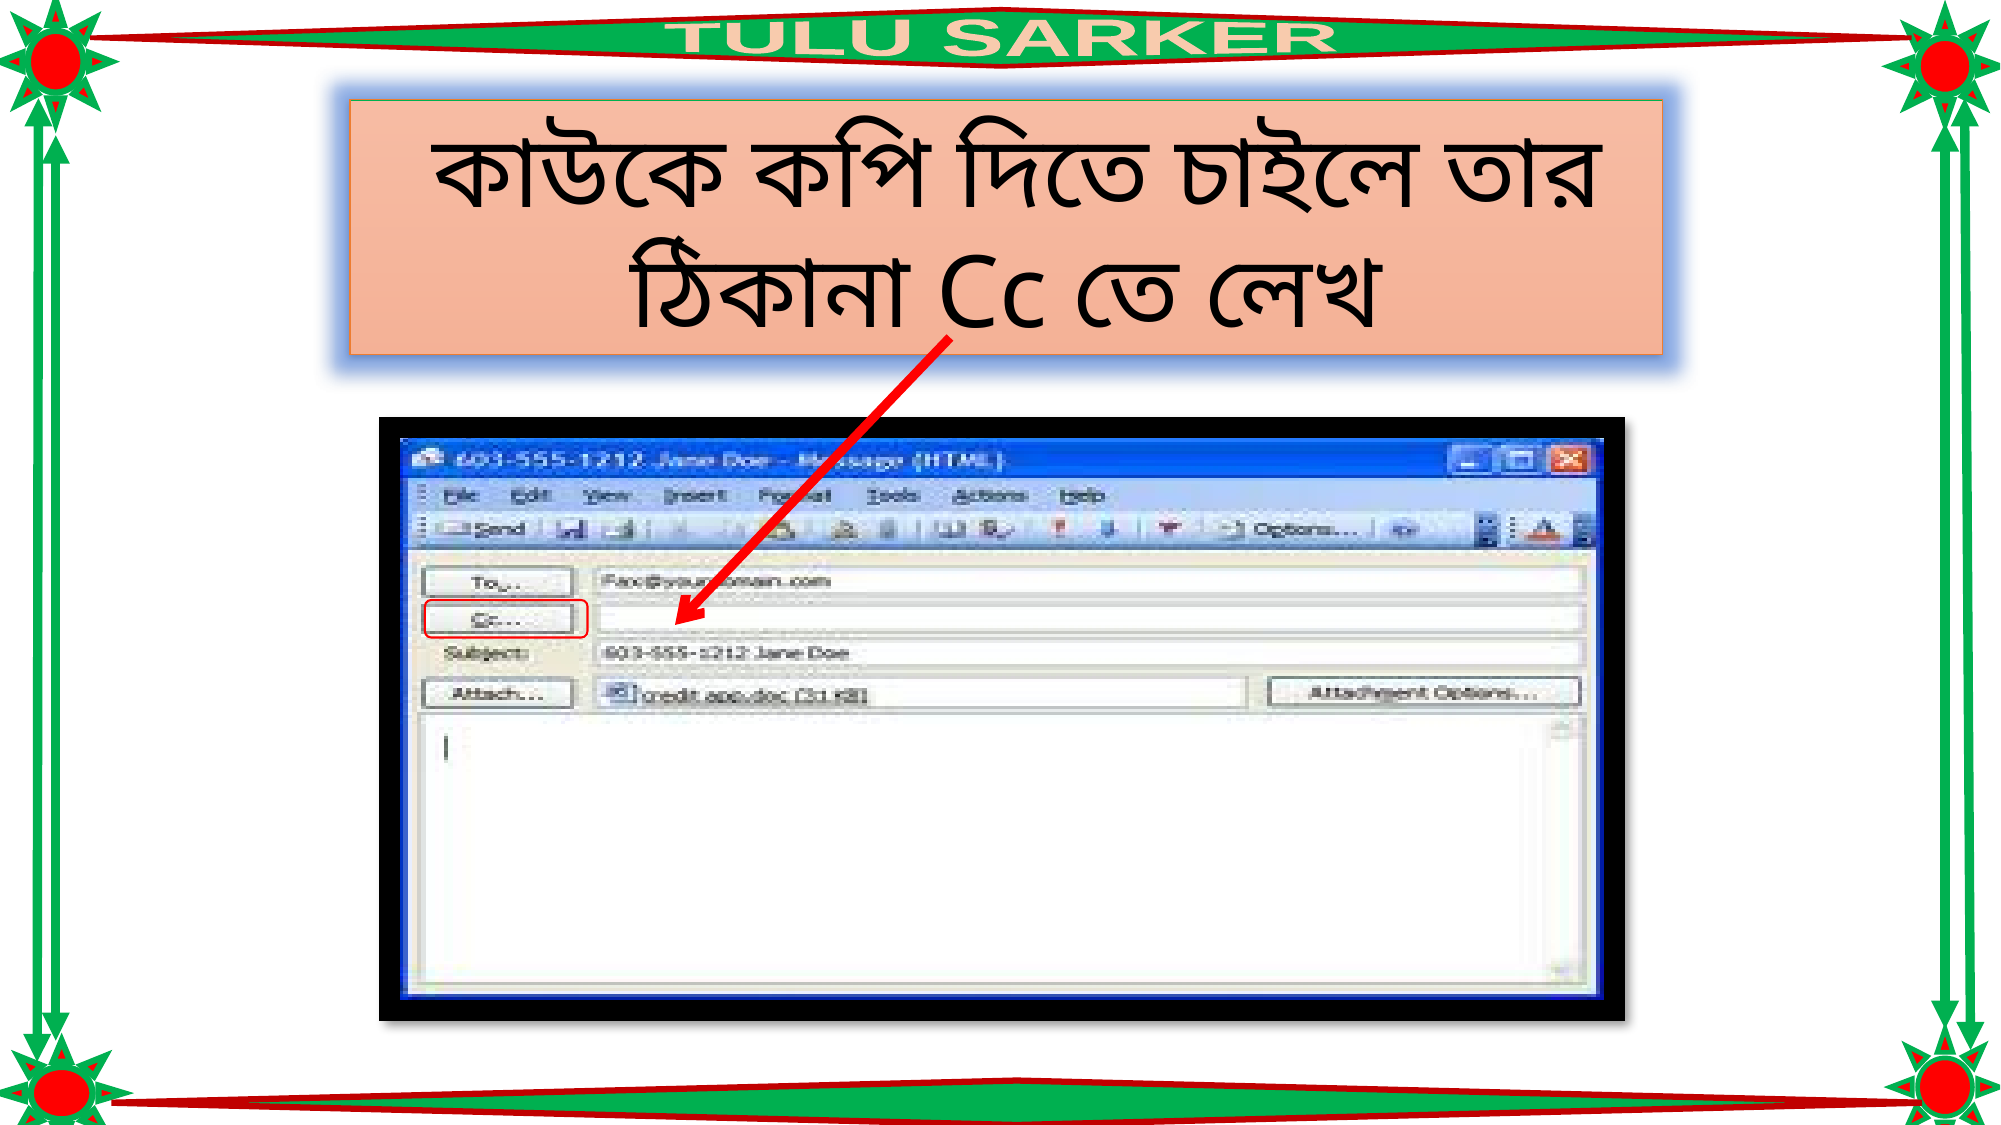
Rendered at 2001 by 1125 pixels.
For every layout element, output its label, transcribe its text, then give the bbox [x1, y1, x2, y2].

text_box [674, 337, 950, 625]
text_box কাউকে কপি দিতে চাইলে তার ঠিকানা Cc তে লেখ [349, 99, 1663, 355]
picture [399, 437, 1605, 1000]
